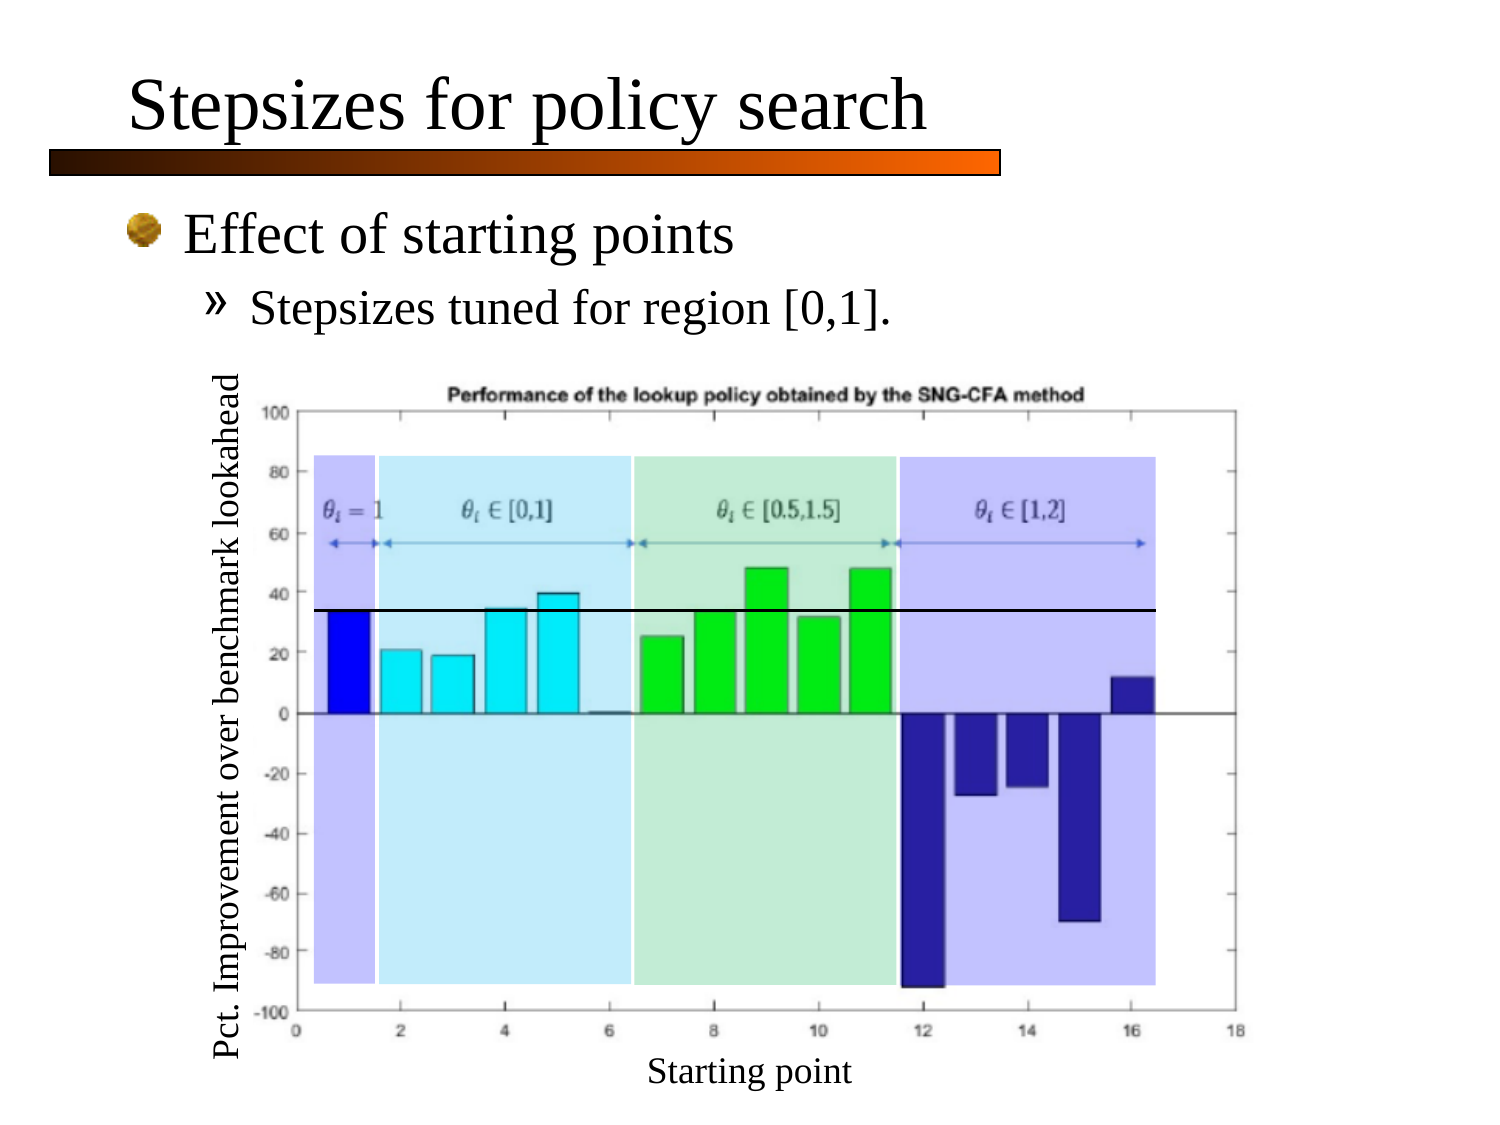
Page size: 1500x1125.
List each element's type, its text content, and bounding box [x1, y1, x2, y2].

picture [186, 357, 1302, 1094]
picture [127, 213, 161, 247]
list Effect of starting points Stepsizes tuned for region [0,1]. [112, 187, 1388, 1000]
title Stepsizes for policy search [112, 50, 1388, 150]
